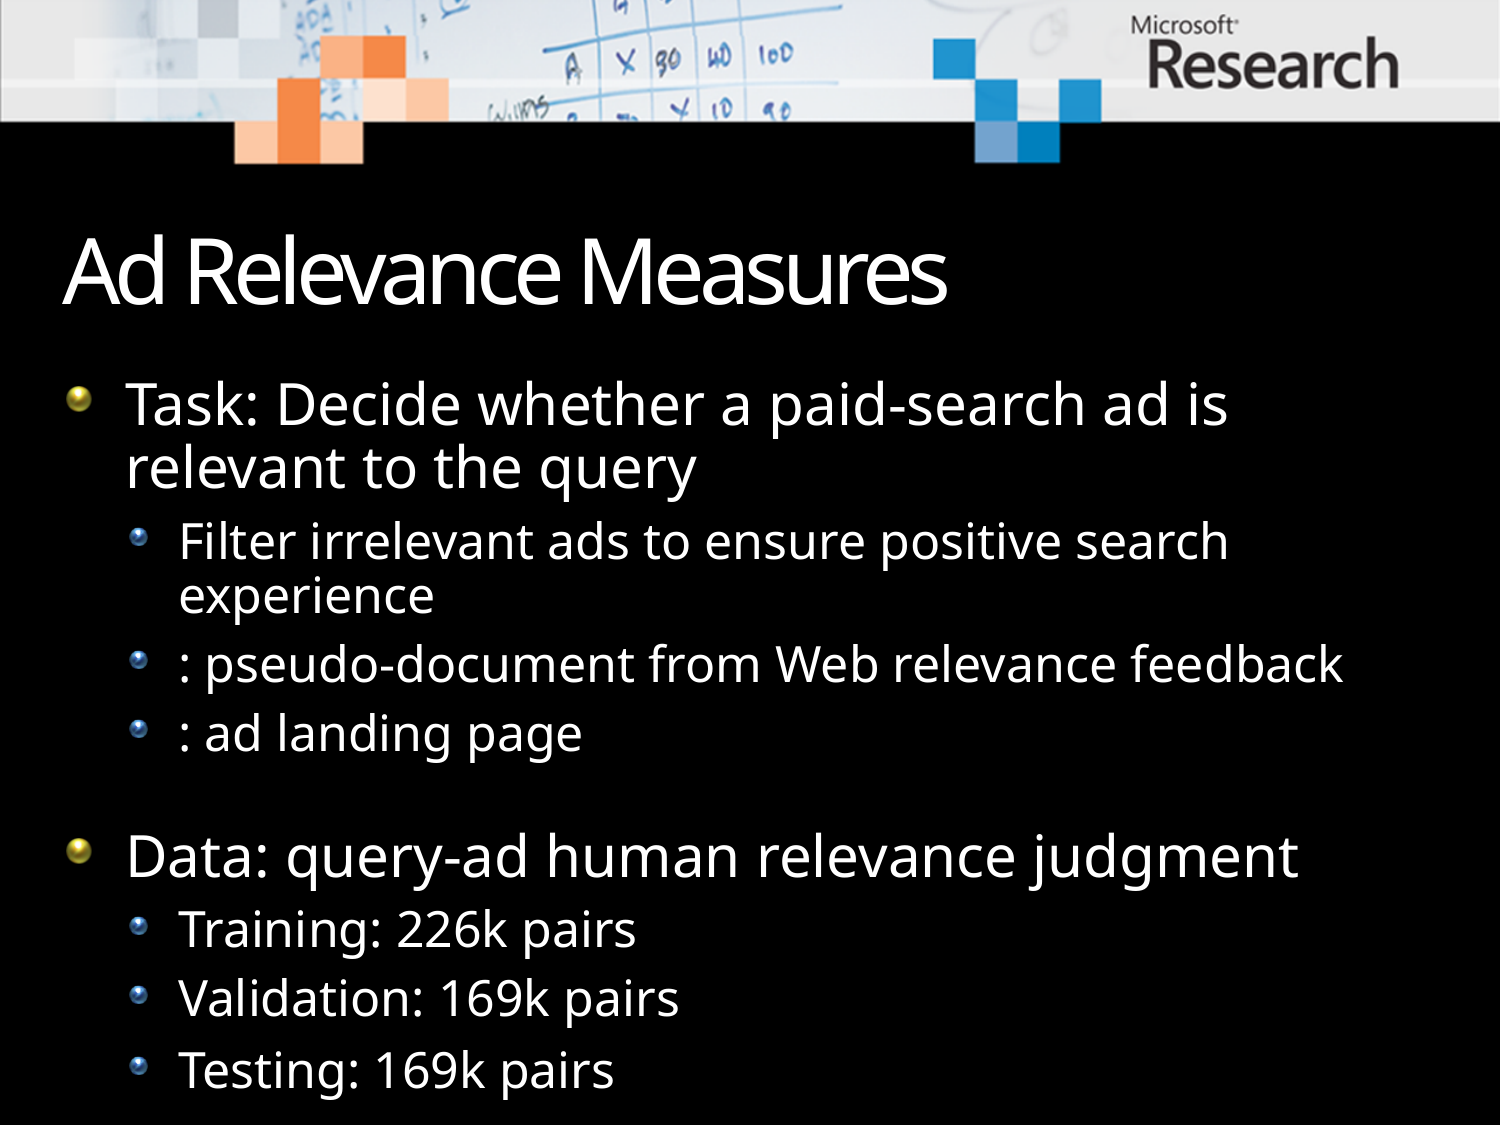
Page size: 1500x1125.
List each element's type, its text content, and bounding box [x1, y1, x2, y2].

title Ad Relevance Measures [62, 224, 1438, 326]
picture [0, 0, 1500, 1125]
